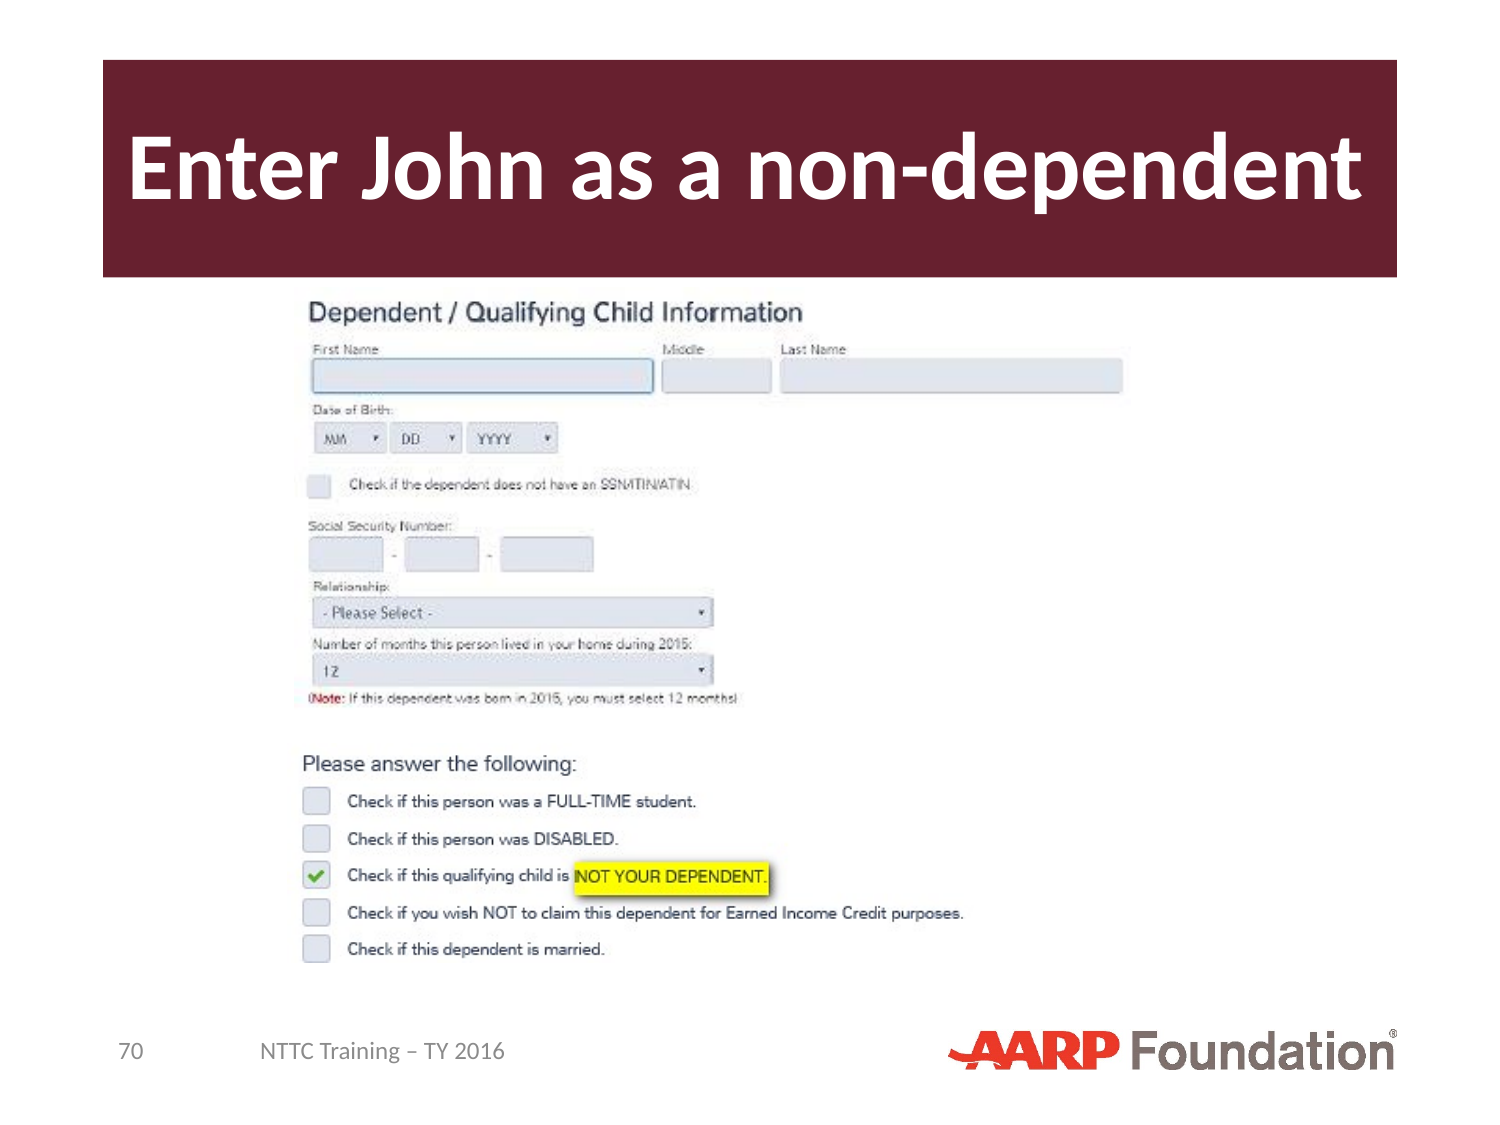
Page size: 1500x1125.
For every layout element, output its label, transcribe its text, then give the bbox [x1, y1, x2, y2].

picture [948, 1029, 1397, 1070]
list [294, 287, 1131, 719]
title Enter John as a non-dependent [103, 59, 1397, 278]
footer NTTC Training – TY 2016 [245, 1019, 812, 1080]
picture [287, 743, 974, 963]
slide_number 70 [103, 1019, 208, 1080]
